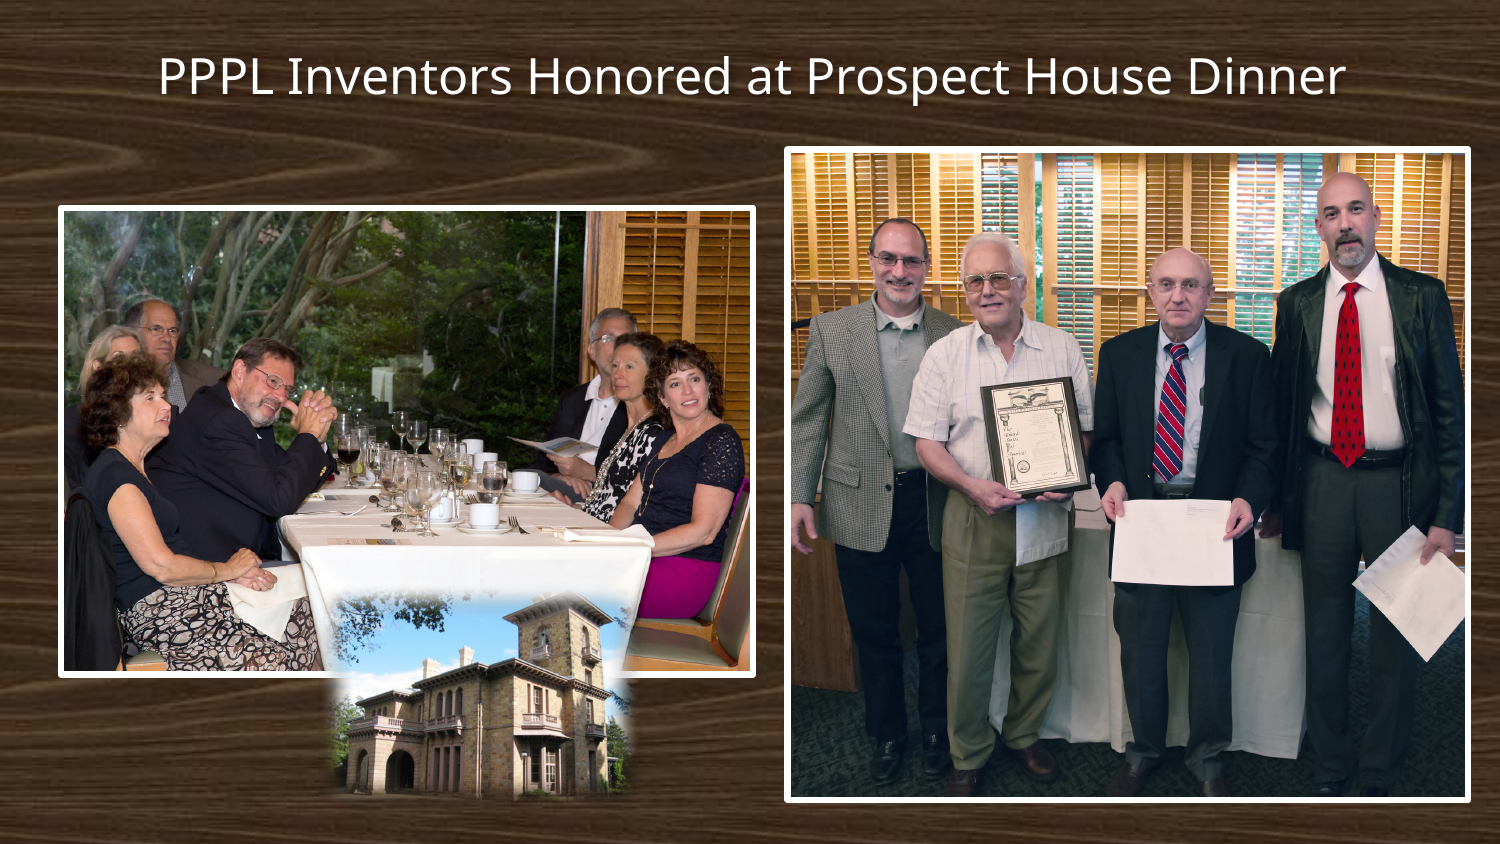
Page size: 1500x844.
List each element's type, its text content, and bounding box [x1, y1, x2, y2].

picture [0, 0, 1500, 844]
text_box PPPL Inventors Honored at Prospect House Dinner [40, 37, 1466, 113]
